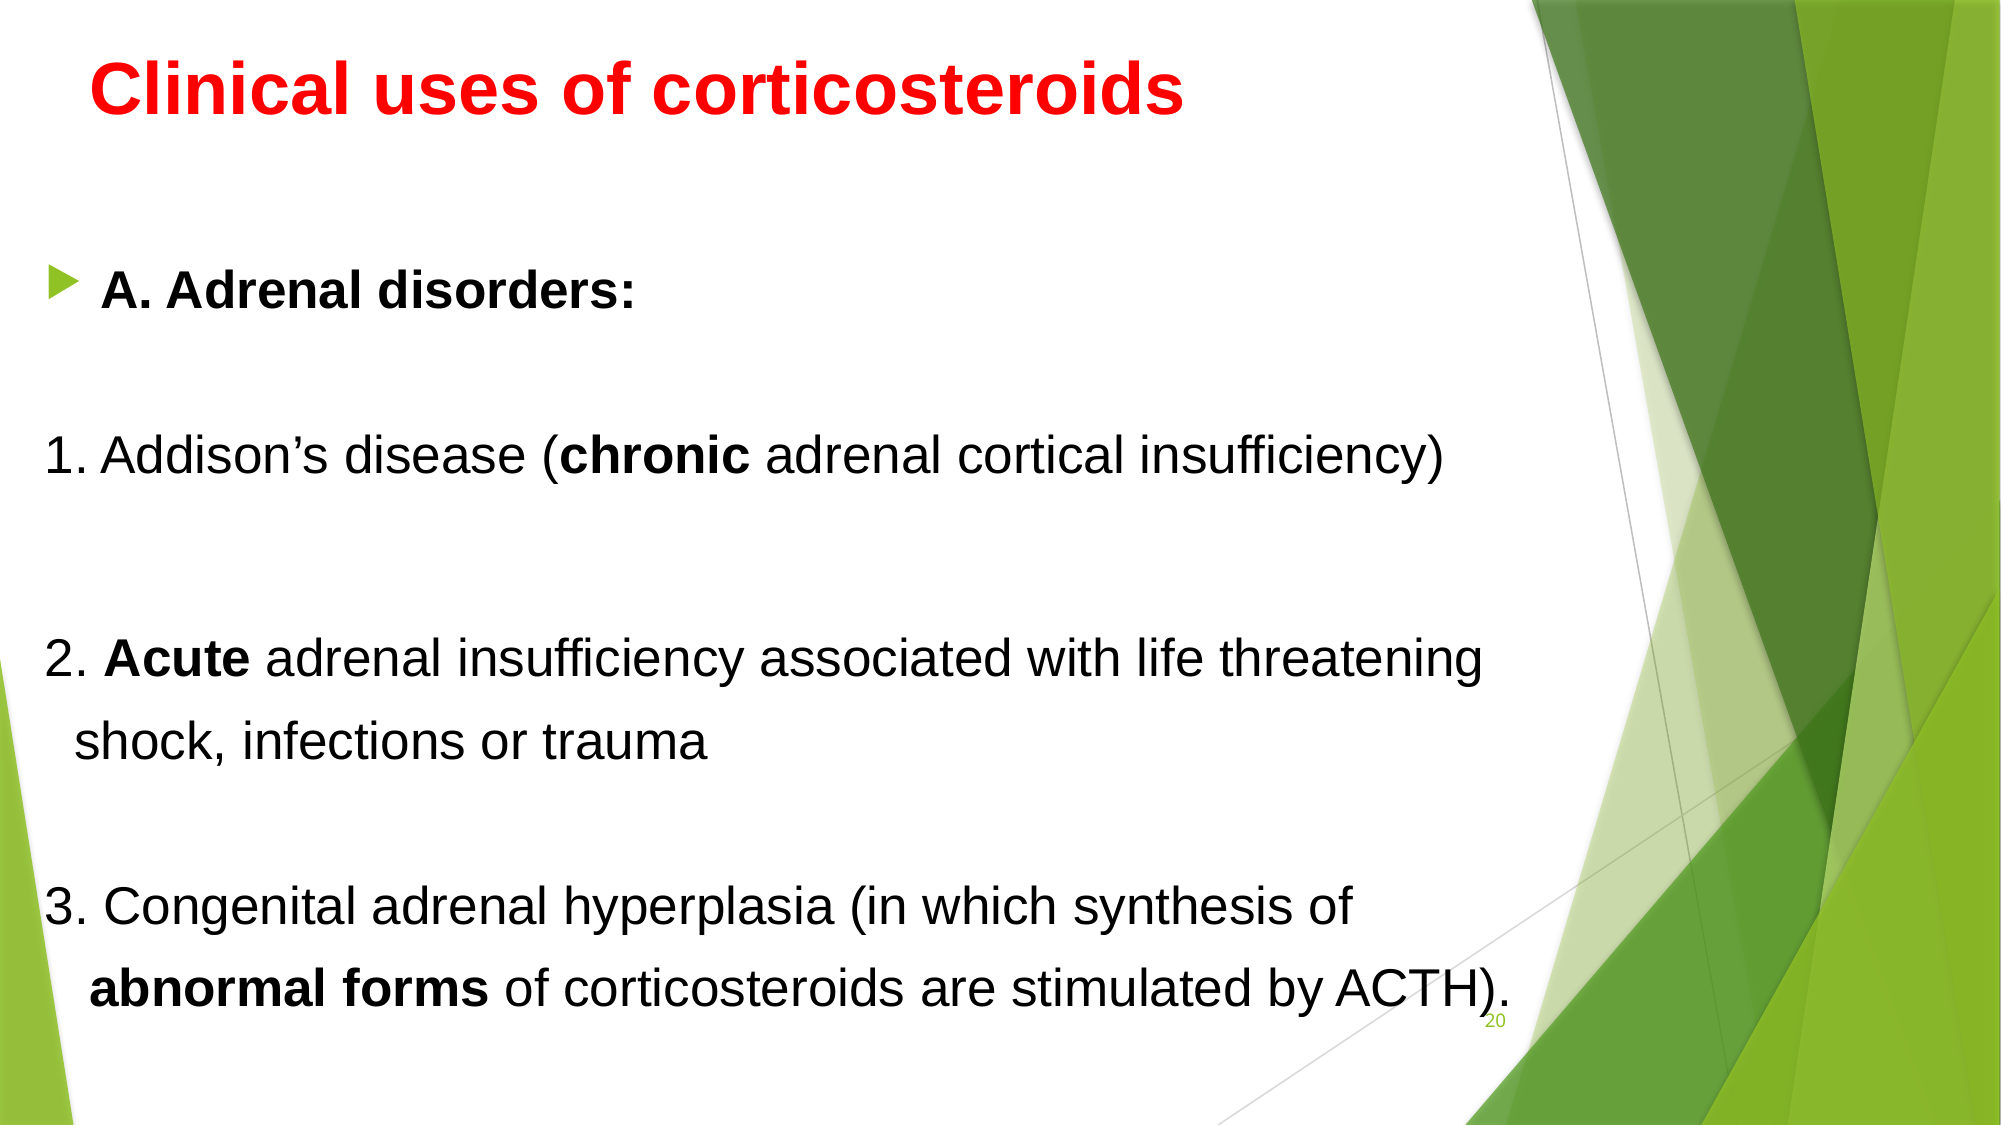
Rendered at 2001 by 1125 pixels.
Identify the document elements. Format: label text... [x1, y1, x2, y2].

list Clinical uses of corticosteroids A. Adrenal disorders: 1. Addison’s disease (chronic adrenal cortical insufficiency) 2. Acute adrenal insufficiency associated with life threatening shock, infections or trauma 3. Congenital adrenal hyperplasia (in which synthesis of abnormal forms of corticosteroids are stimulated by ACTH). [29, 32, 1755, 1112]
slide_number 20 [1409, 991, 1522, 1051]
